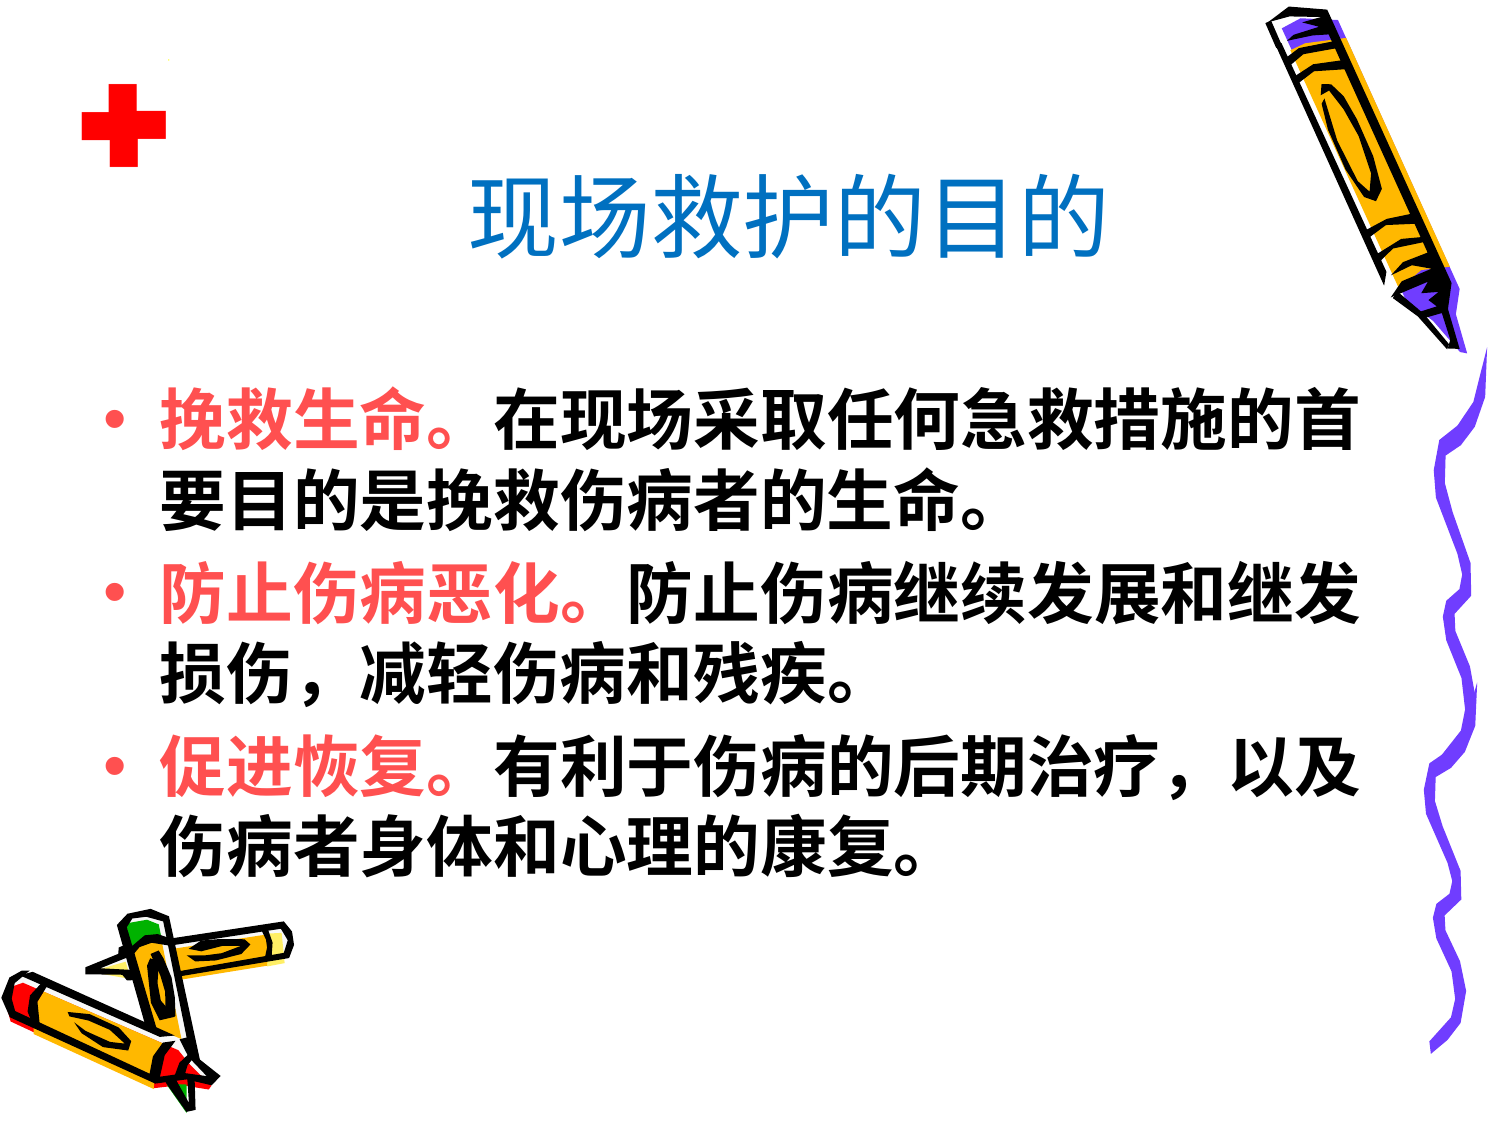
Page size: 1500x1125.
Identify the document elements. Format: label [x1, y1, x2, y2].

text_box [0, 0, 1500, 1125]
